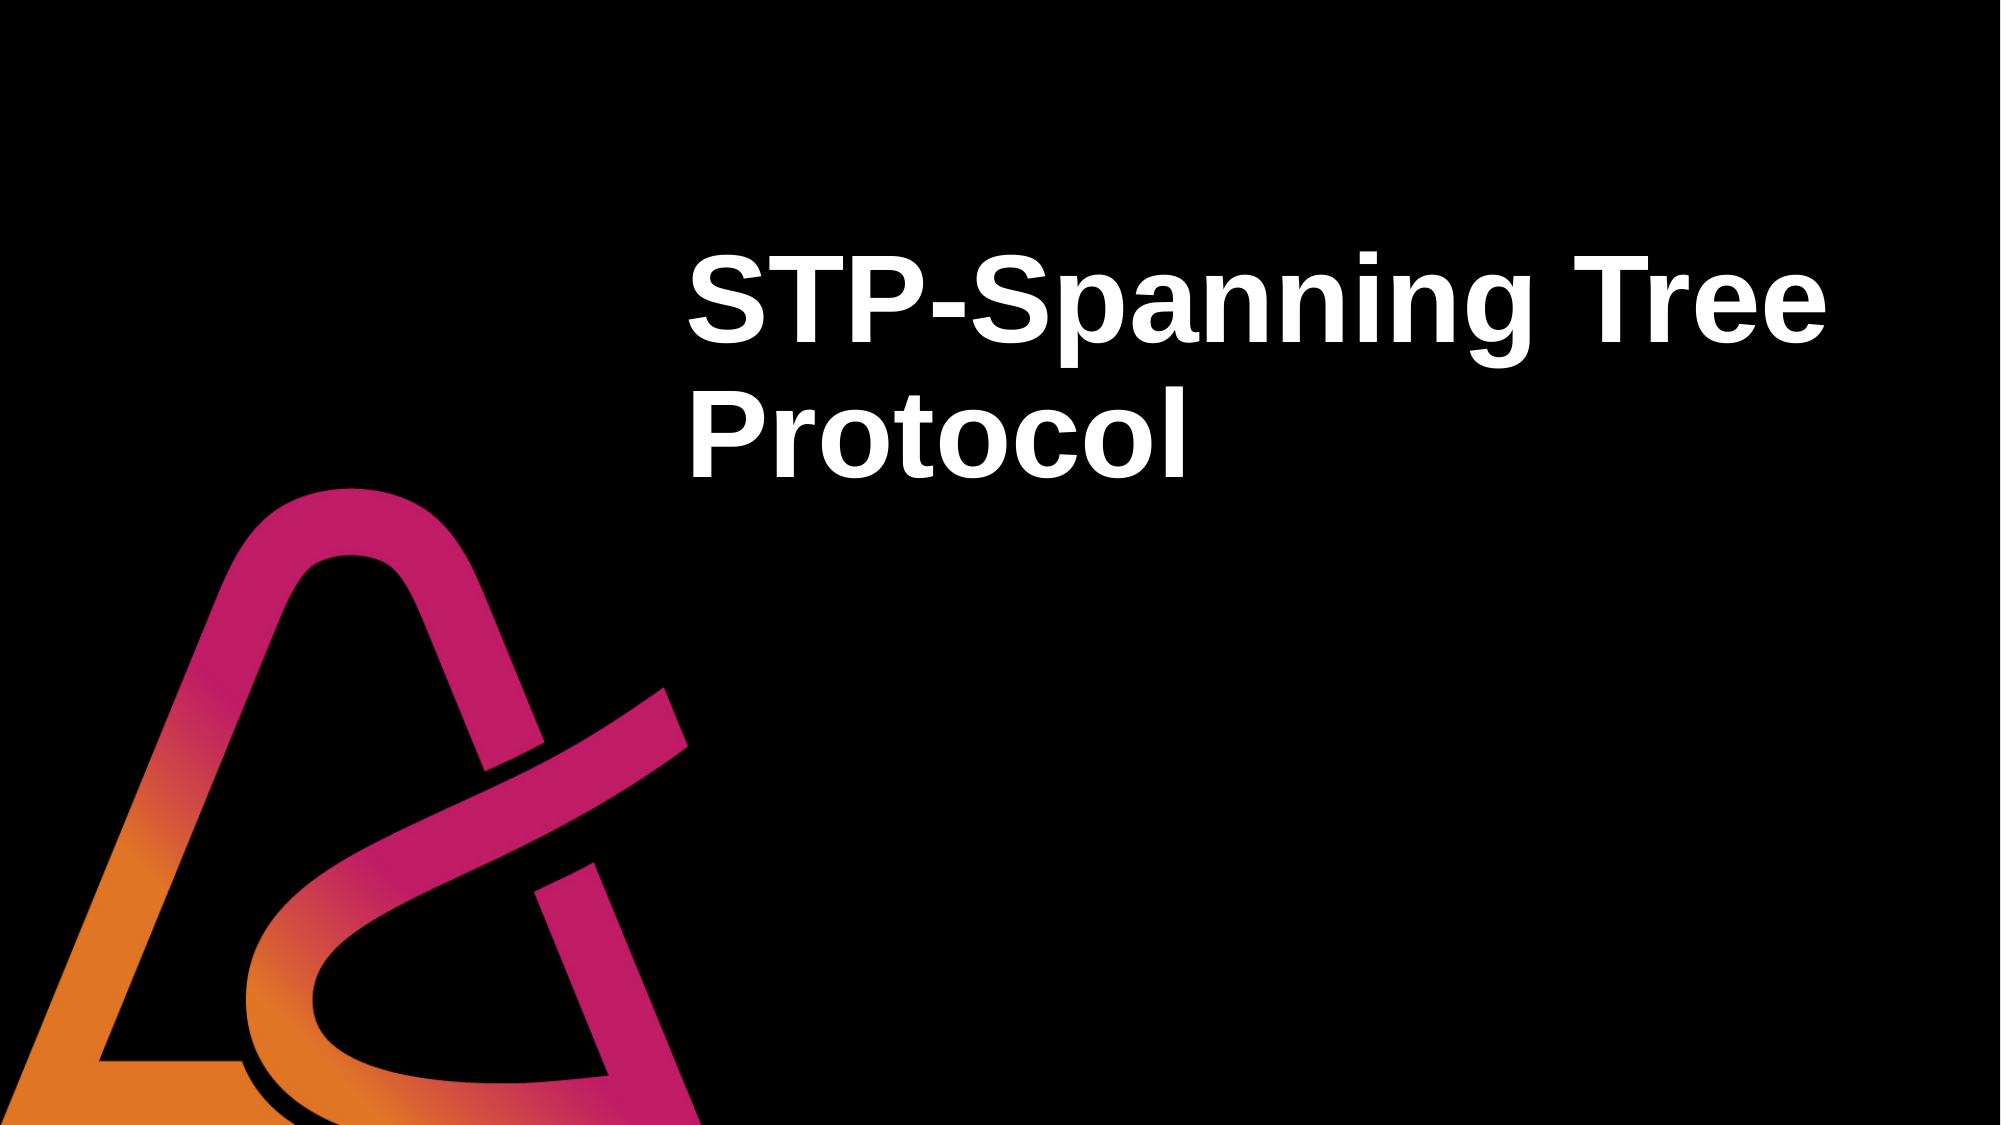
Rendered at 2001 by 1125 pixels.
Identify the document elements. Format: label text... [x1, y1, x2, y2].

title STP-Spanning Tree Protocol [685, 227, 1943, 743]
picture [0, 0, 2001, 1125]
